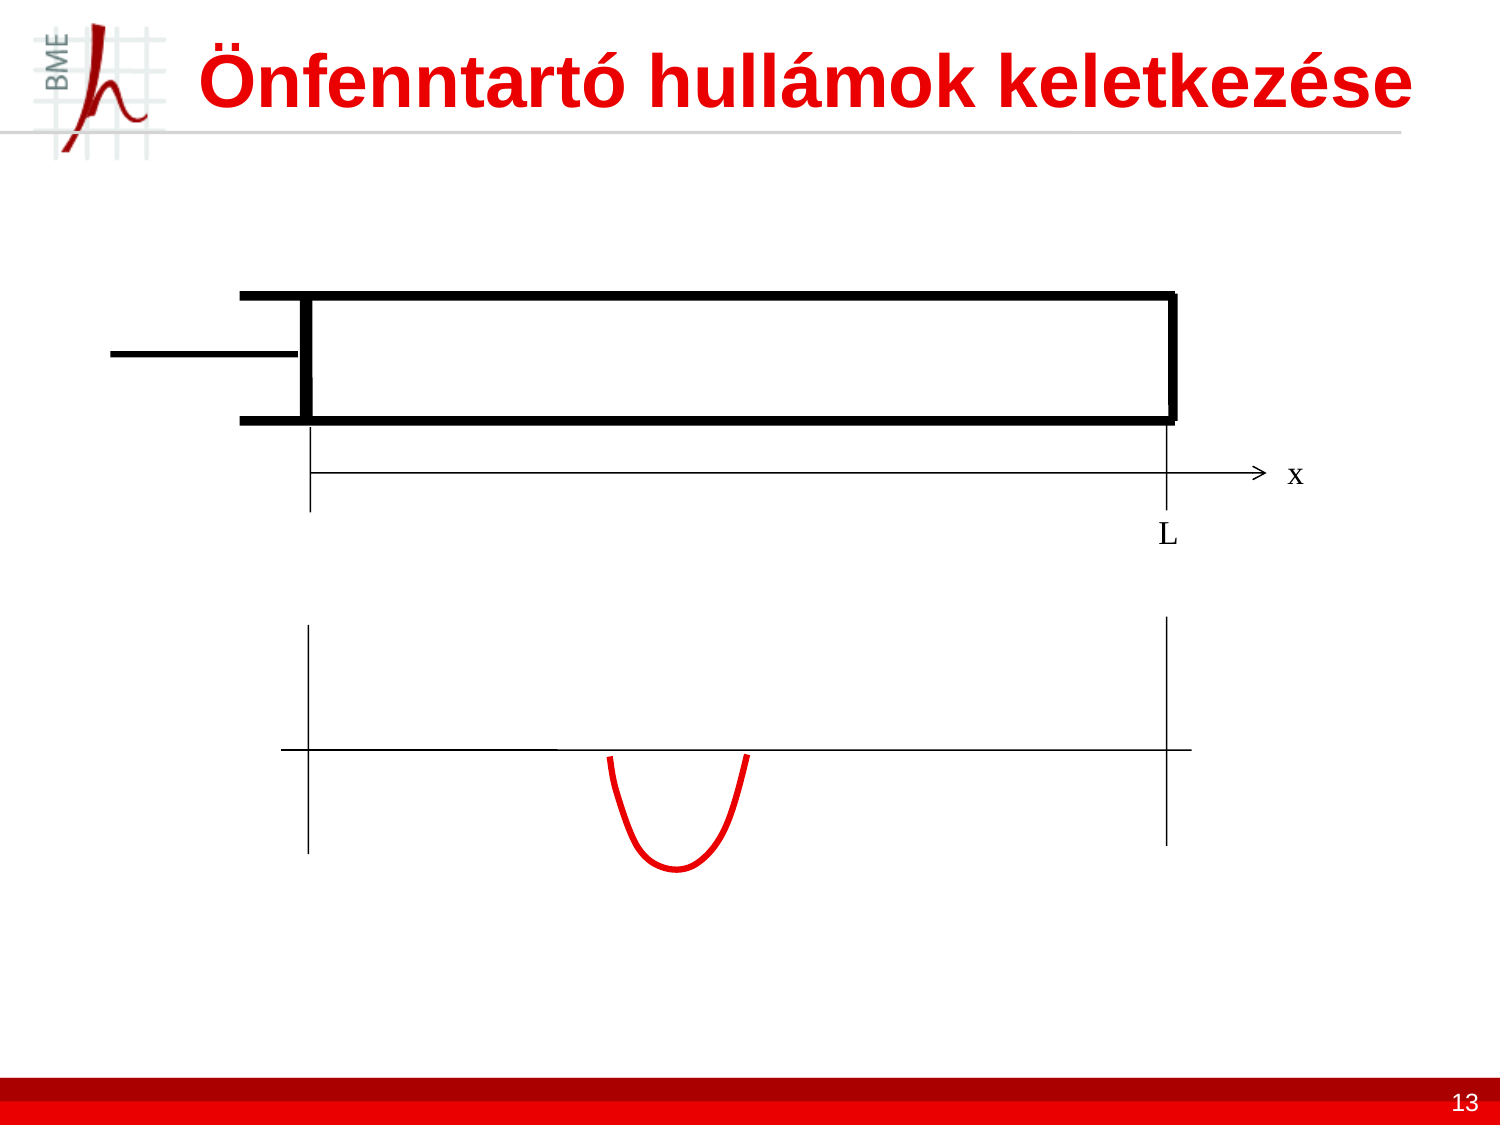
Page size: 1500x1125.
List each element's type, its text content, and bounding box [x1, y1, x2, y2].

text_box [609, 754, 748, 870]
text_box x [1272, 443, 1319, 499]
picture [32, 22, 168, 130]
text_box [310, 465, 1267, 481]
slide_number 13 [1386, 1077, 1495, 1125]
picture [32, 135, 168, 162]
title Önfenntartó hullámok keletkezése [182, 12, 1495, 143]
text_box L [1143, 503, 1194, 559]
